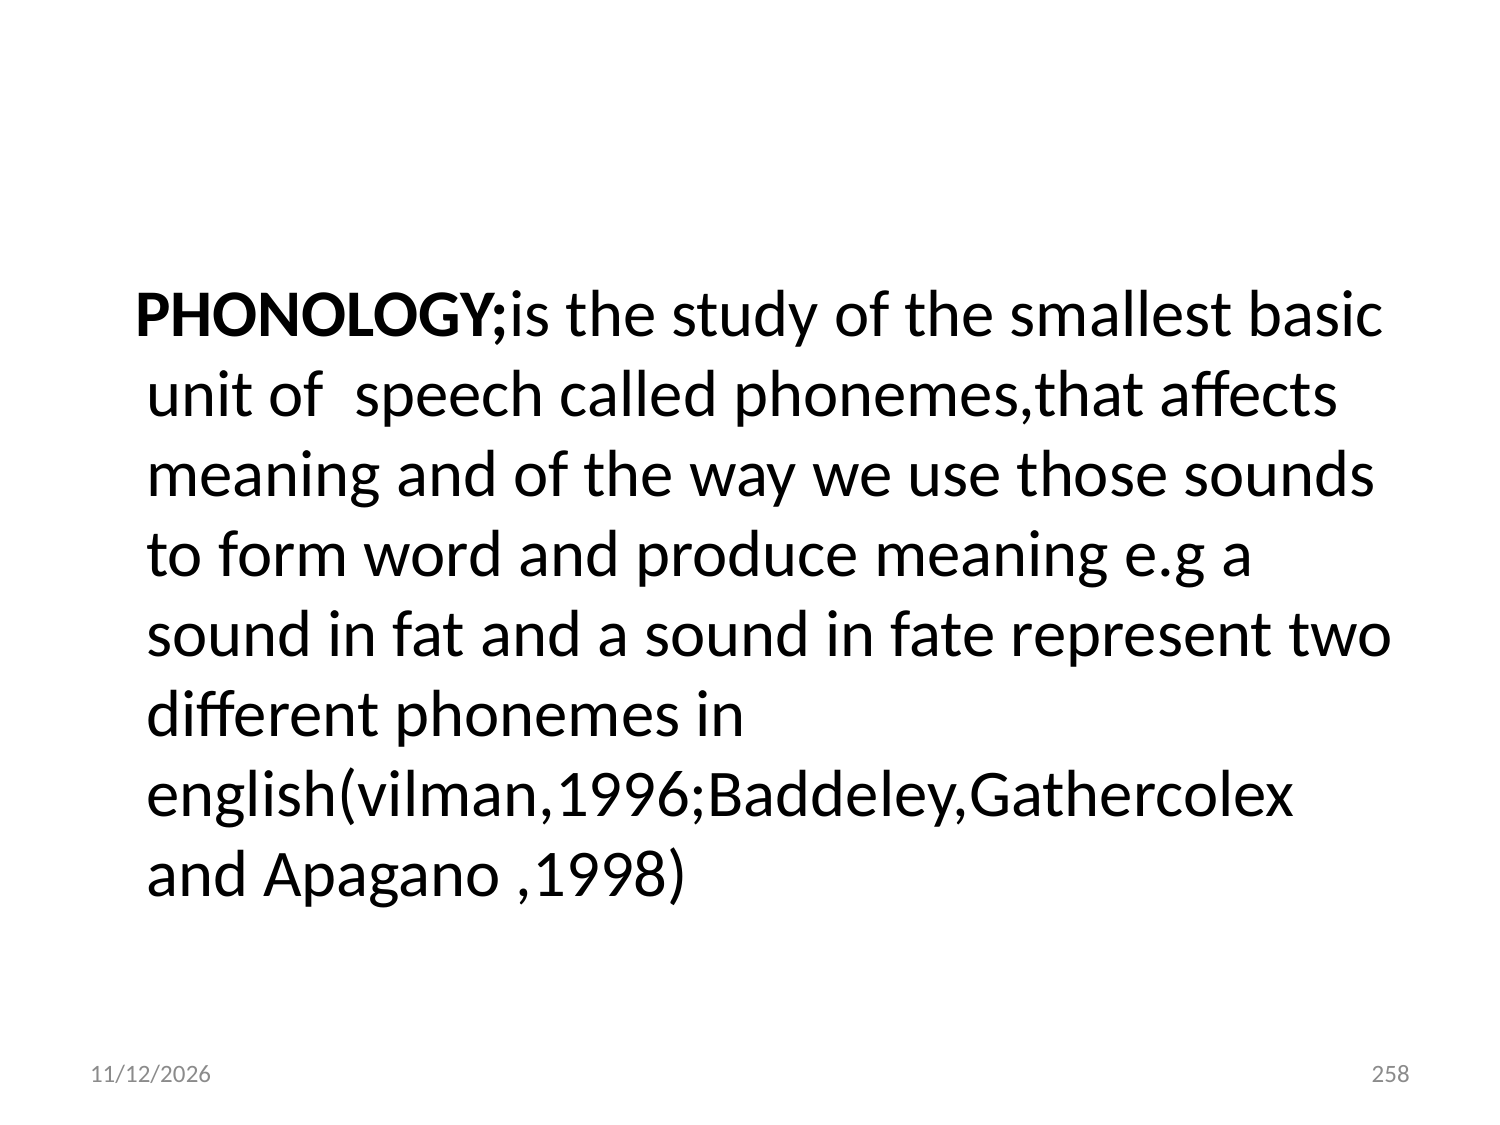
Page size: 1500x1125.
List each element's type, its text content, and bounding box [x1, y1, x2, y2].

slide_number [75, 1042, 425, 1103]
slide_number 258 [1074, 1042, 1425, 1103]
list PHONOLOGY;is the study of the smallest basic unit of speech called phonemes,that affects meaning and of the way we use those sounds to form word and produce meaning e.g a sound in fat and a sound in fate represent two different phonemes in english(vilman,1996;Baddeley,Gathercolex and Apagano ,1998) [75, 262, 1425, 1005]
